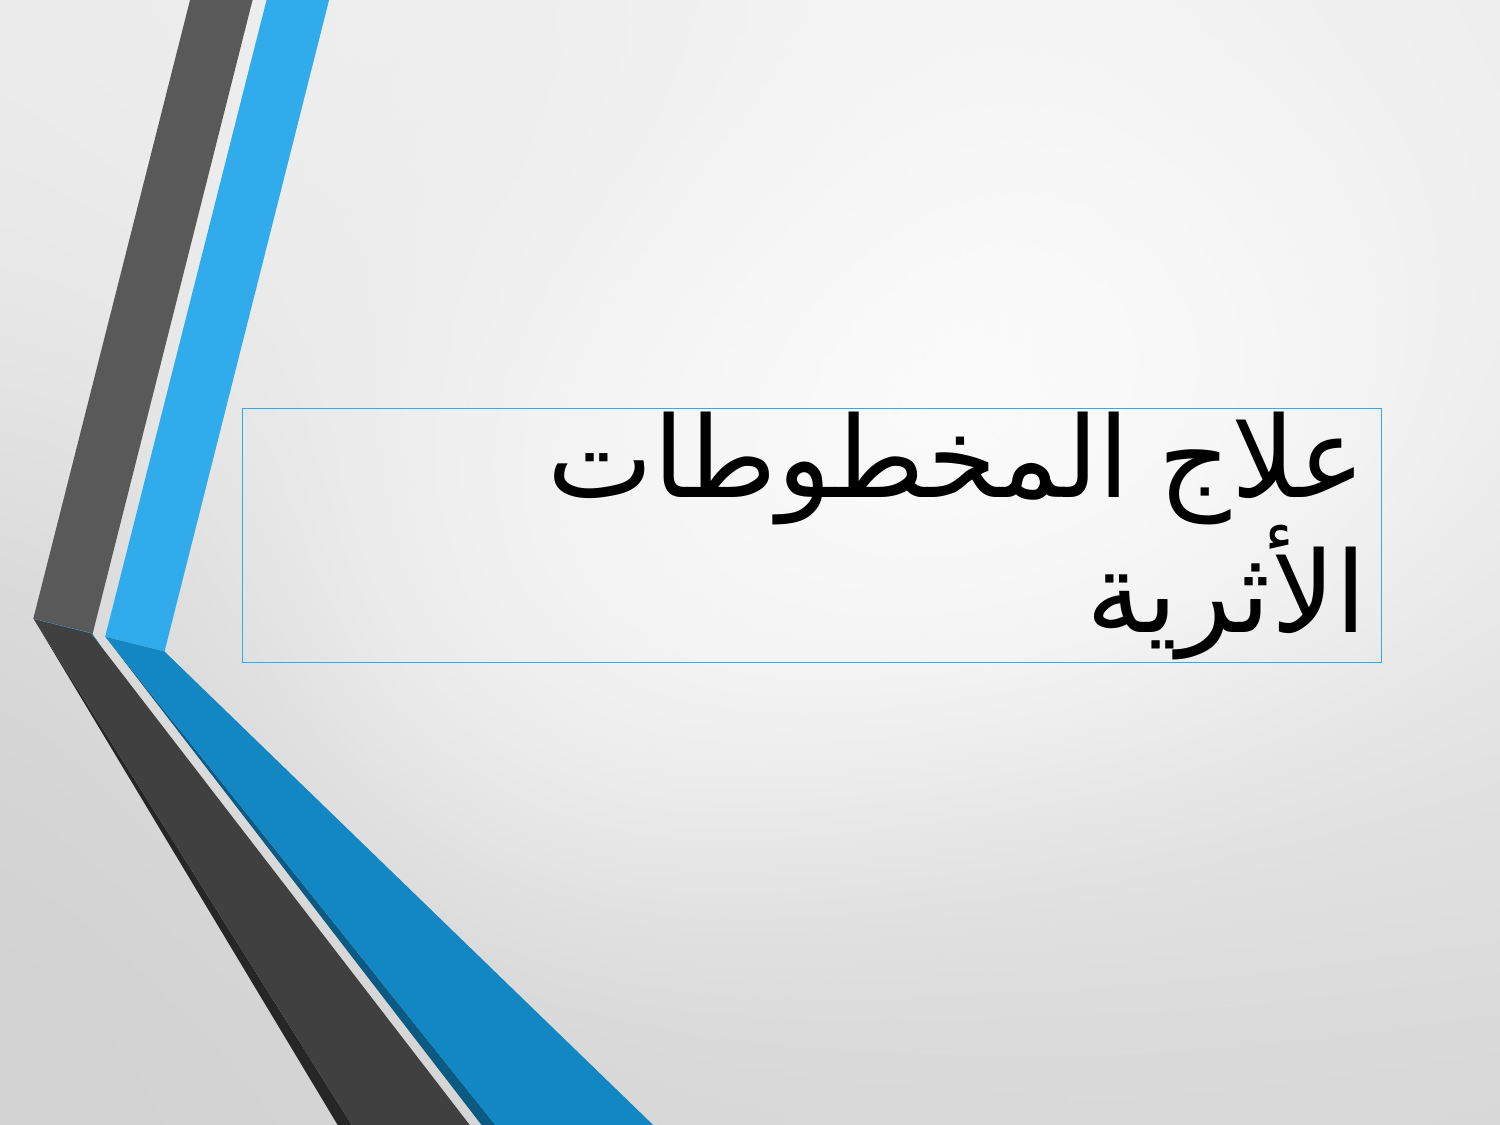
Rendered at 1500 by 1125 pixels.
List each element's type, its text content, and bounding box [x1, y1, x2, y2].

title علاج المخطوطات الأثرية [242, 408, 1382, 663]
